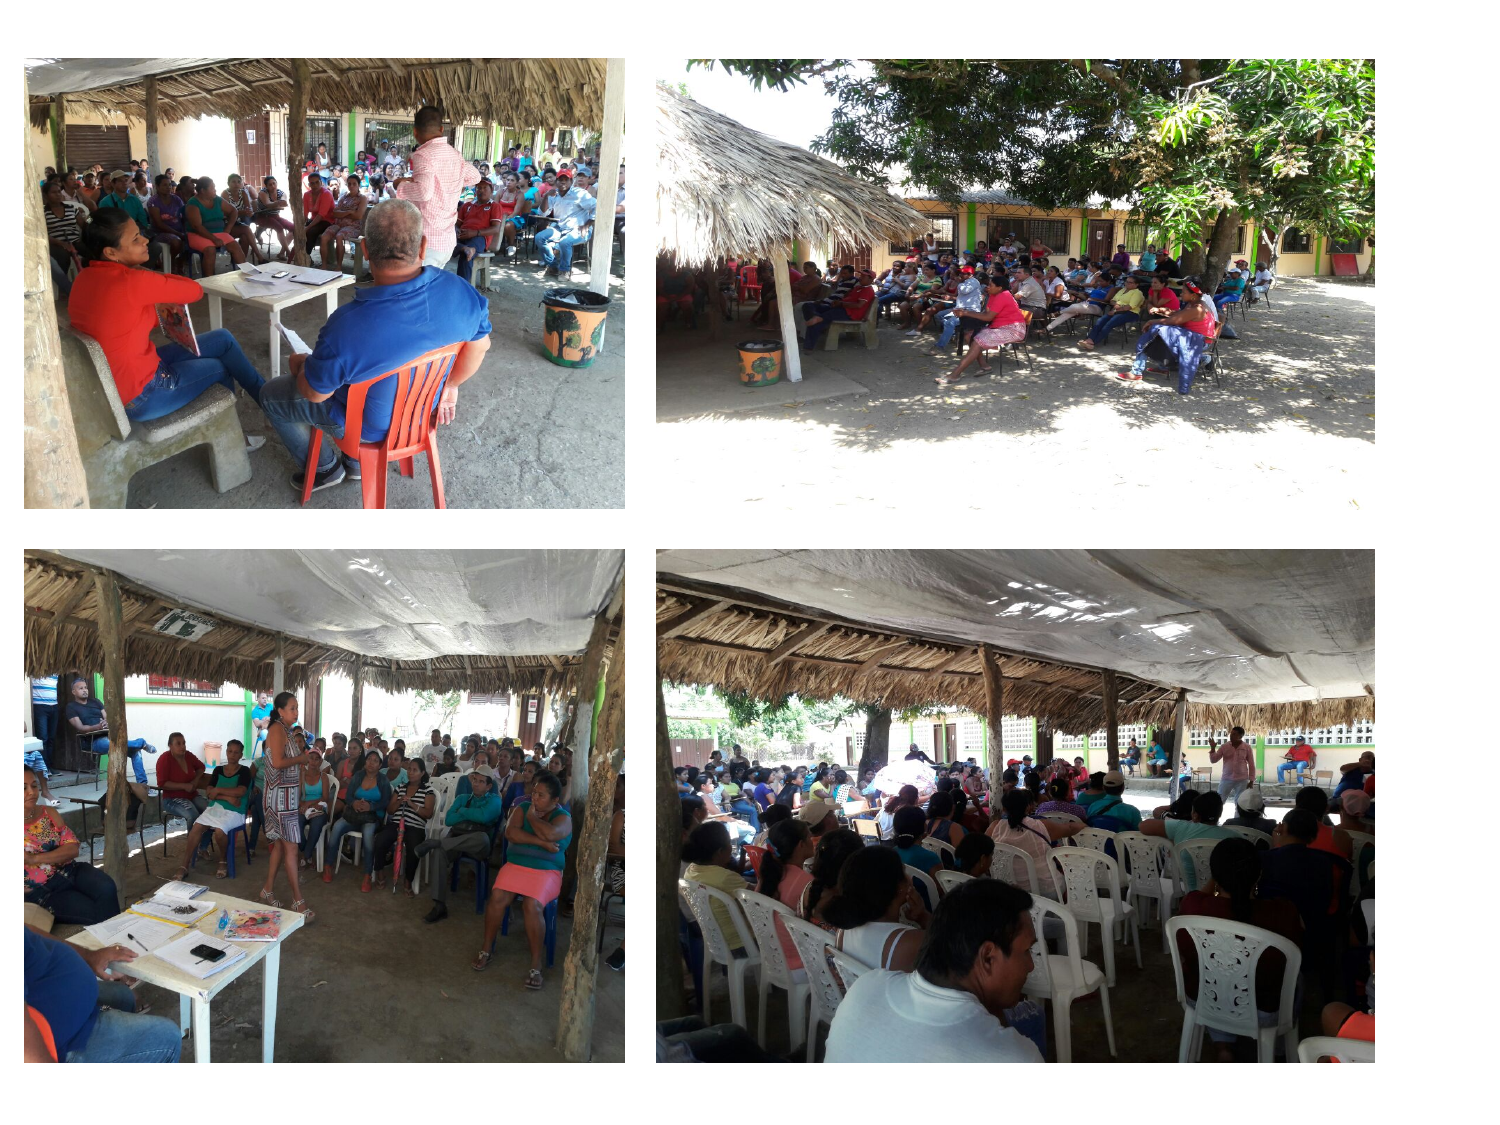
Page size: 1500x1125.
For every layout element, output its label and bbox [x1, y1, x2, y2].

picture [24, 58, 625, 509]
picture [656, 549, 1375, 1063]
picture [24, 549, 625, 1063]
picture [656, 59, 1375, 510]
